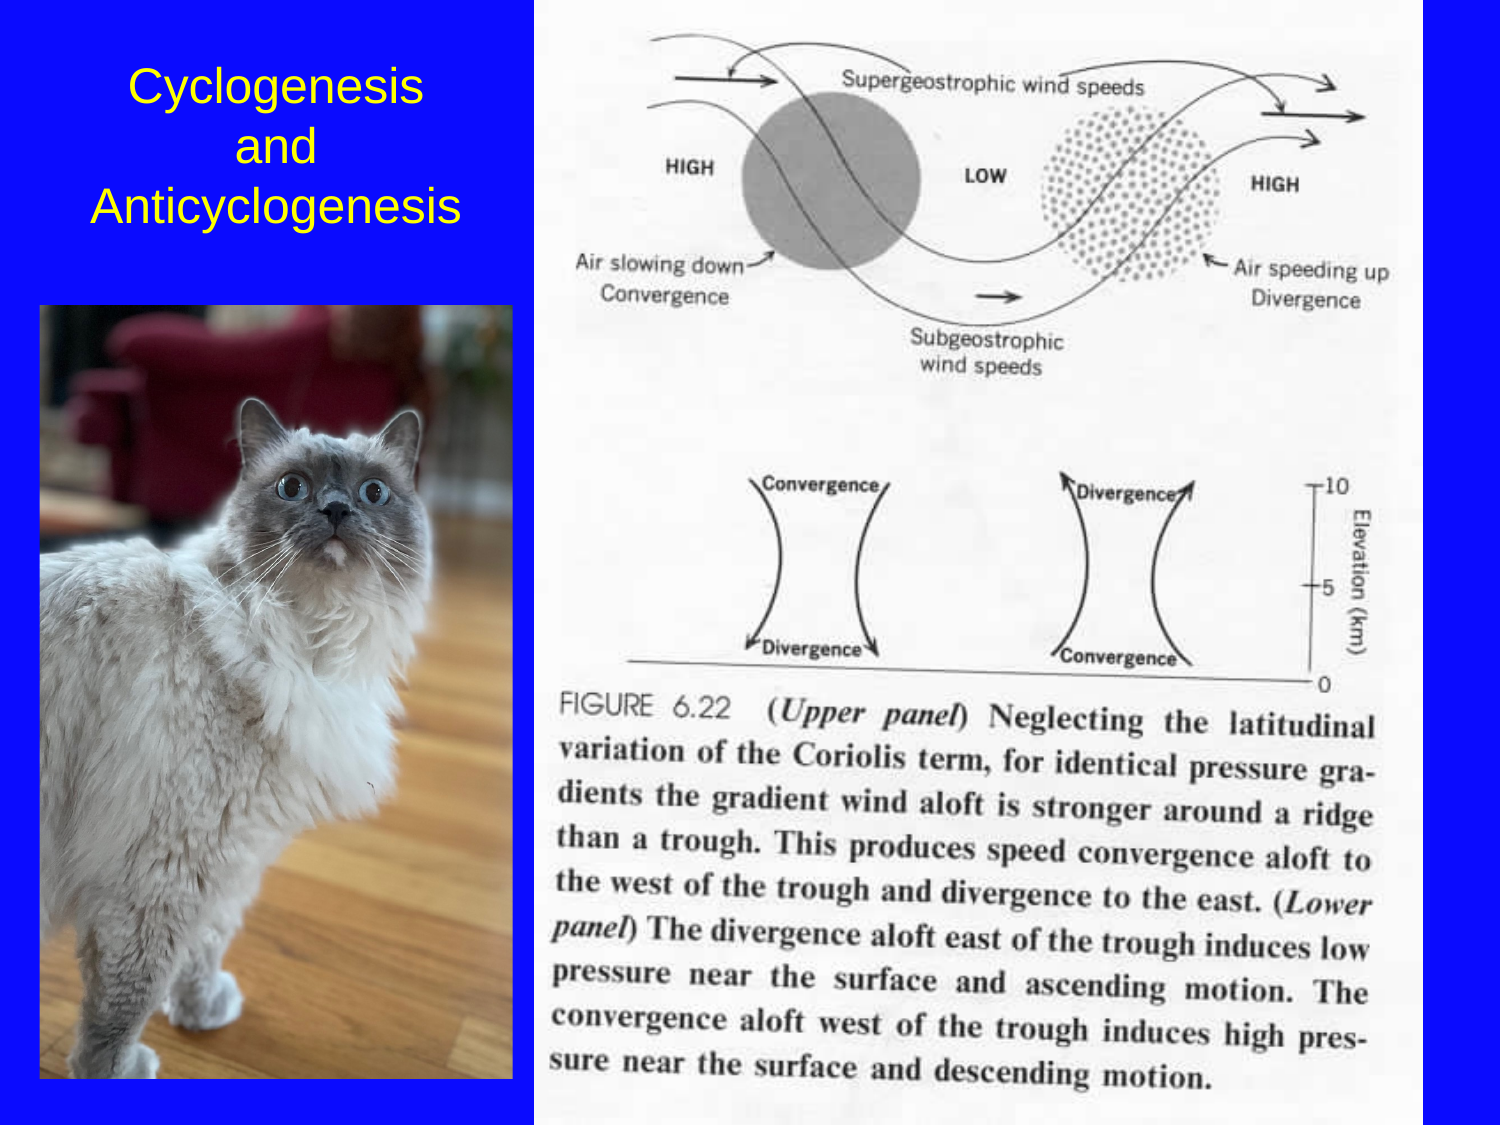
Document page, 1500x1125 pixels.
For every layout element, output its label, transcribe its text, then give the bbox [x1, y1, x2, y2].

text_box Cyclogenesis and Anticyclogenesis [75, 46, 477, 241]
picture [534, 0, 1423, 1125]
picture [39, 305, 513, 1080]
